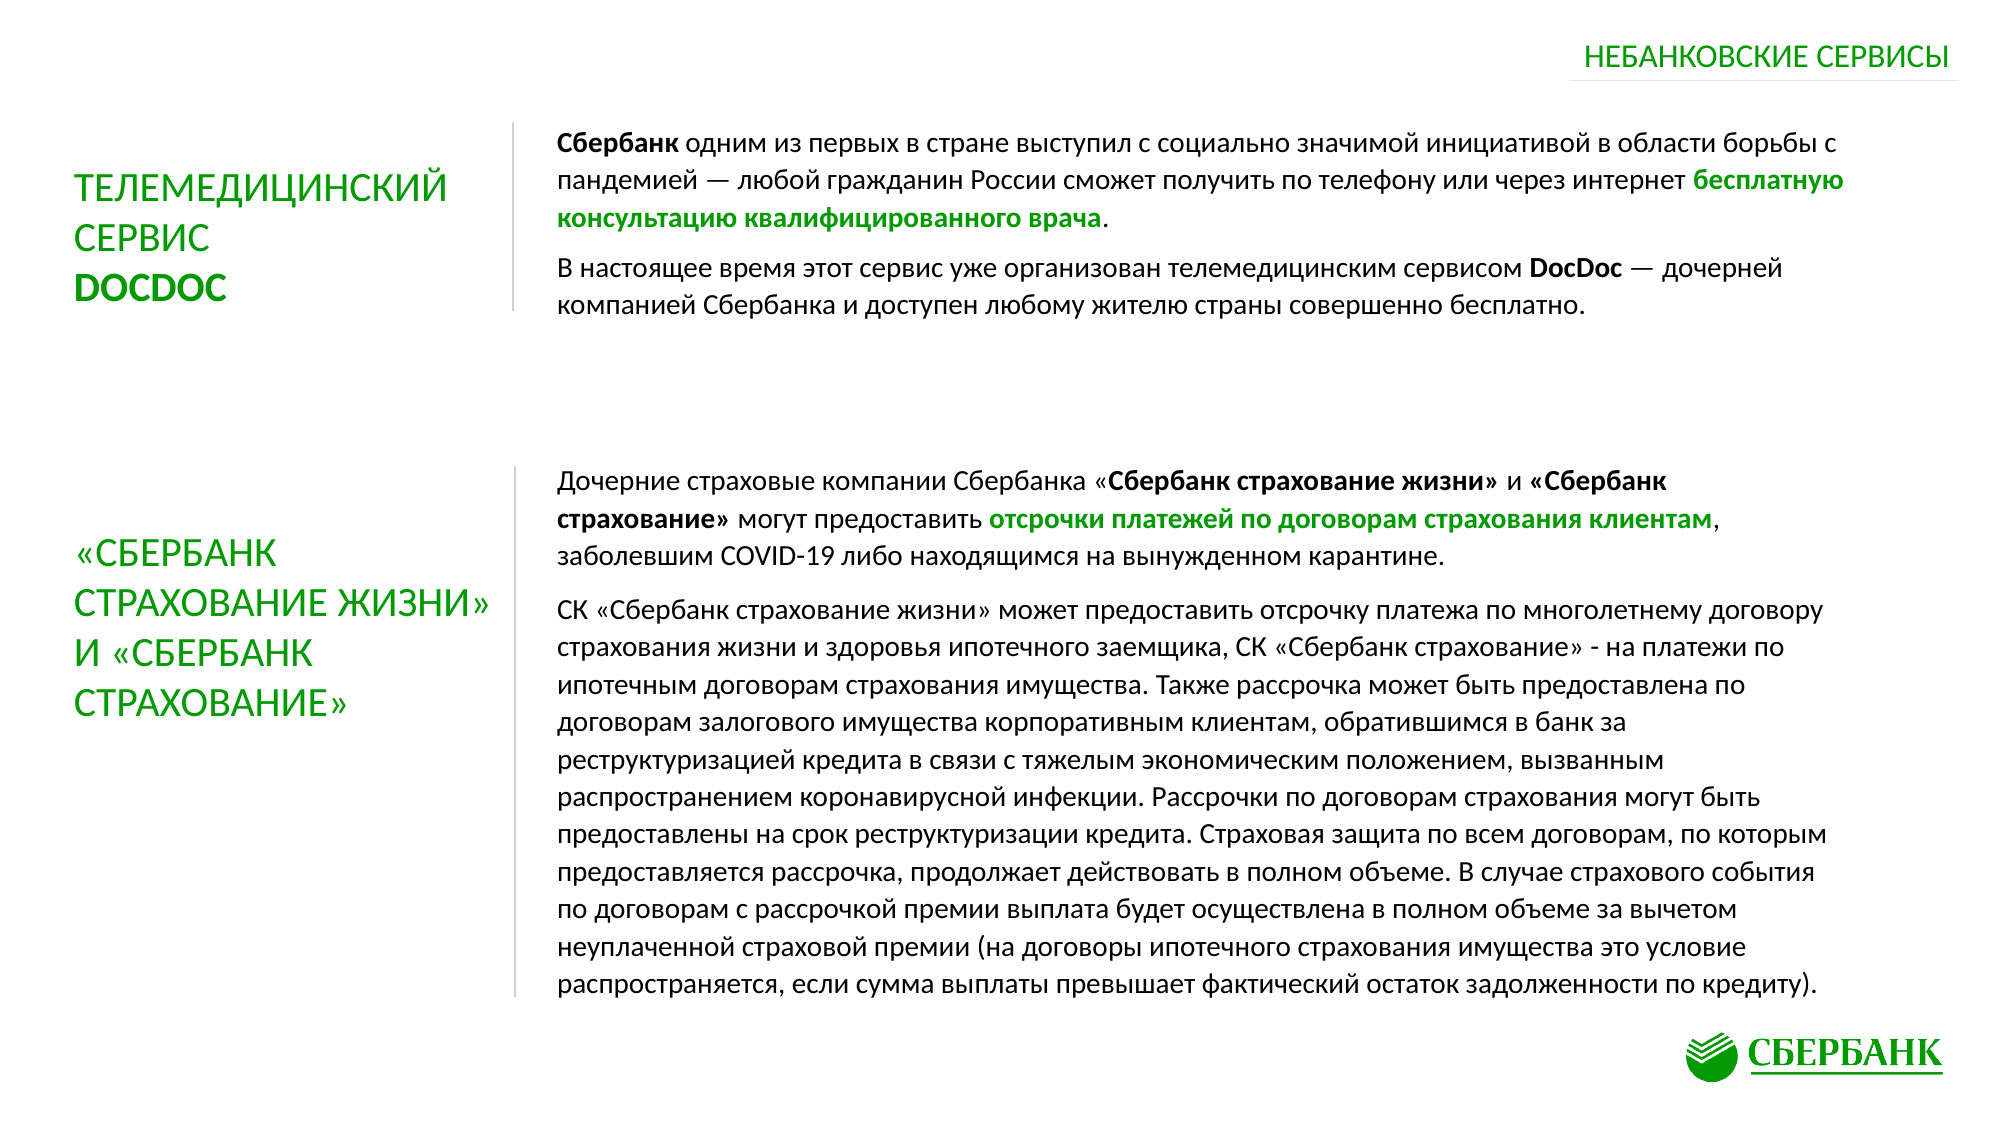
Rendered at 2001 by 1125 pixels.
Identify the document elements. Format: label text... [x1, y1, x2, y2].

picture [1645, 988, 1996, 1125]
text_box «СБЕРБАНК СТРАХОВАНИЕ ЖИЗНИ» И «СБЕРБАНК СТРАХОВАНИЕ» [59, 517, 508, 733]
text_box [59, 113, 1927, 329]
text_box Дочерние страховые компании Сбербанка «Сбербанк страхование жизни» и «Сбербанк страхование» могут предоставить отсрочки платежей по договорам страхования клиентам, заболевшим COVID-19 либо находящимся на вынужденном карантине. СК «Сбербанк страхование жизни» может предоставить отсрочку платежа по многолетнему договору страхования жизни и здоровья ипотечного заемщика, СК «Сбербанк страхование» - на платежи по ипотечным договорам страхования имущества. Также рассрочка может быть предоставлена по договорам залогового имущества корпоративным клиентам, обратившимся в банк за реструктуризацией кредита в связи с тяжелым экономическим положением, вызванным распространением коронавирусной инфекции. Рассрочки по договорам страхования могут быть предоставлены на срок реструктуризации кредита. Страховая защита по всем договорам, по которым предоставляется рассрочка, продолжает действовать в полном объеме. В случае страхового события по договорам с рассрочкой премии выплата будет осуществлена в полном объеме за вычетом неуплаченной страховой премии (на договоры ипотечного страхования имущества это условие распространяется, если сумма выплаты превышает фактический остаток задолженности по кредиту). [542, 451, 1844, 1007]
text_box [1569, 24, 1969, 81]
